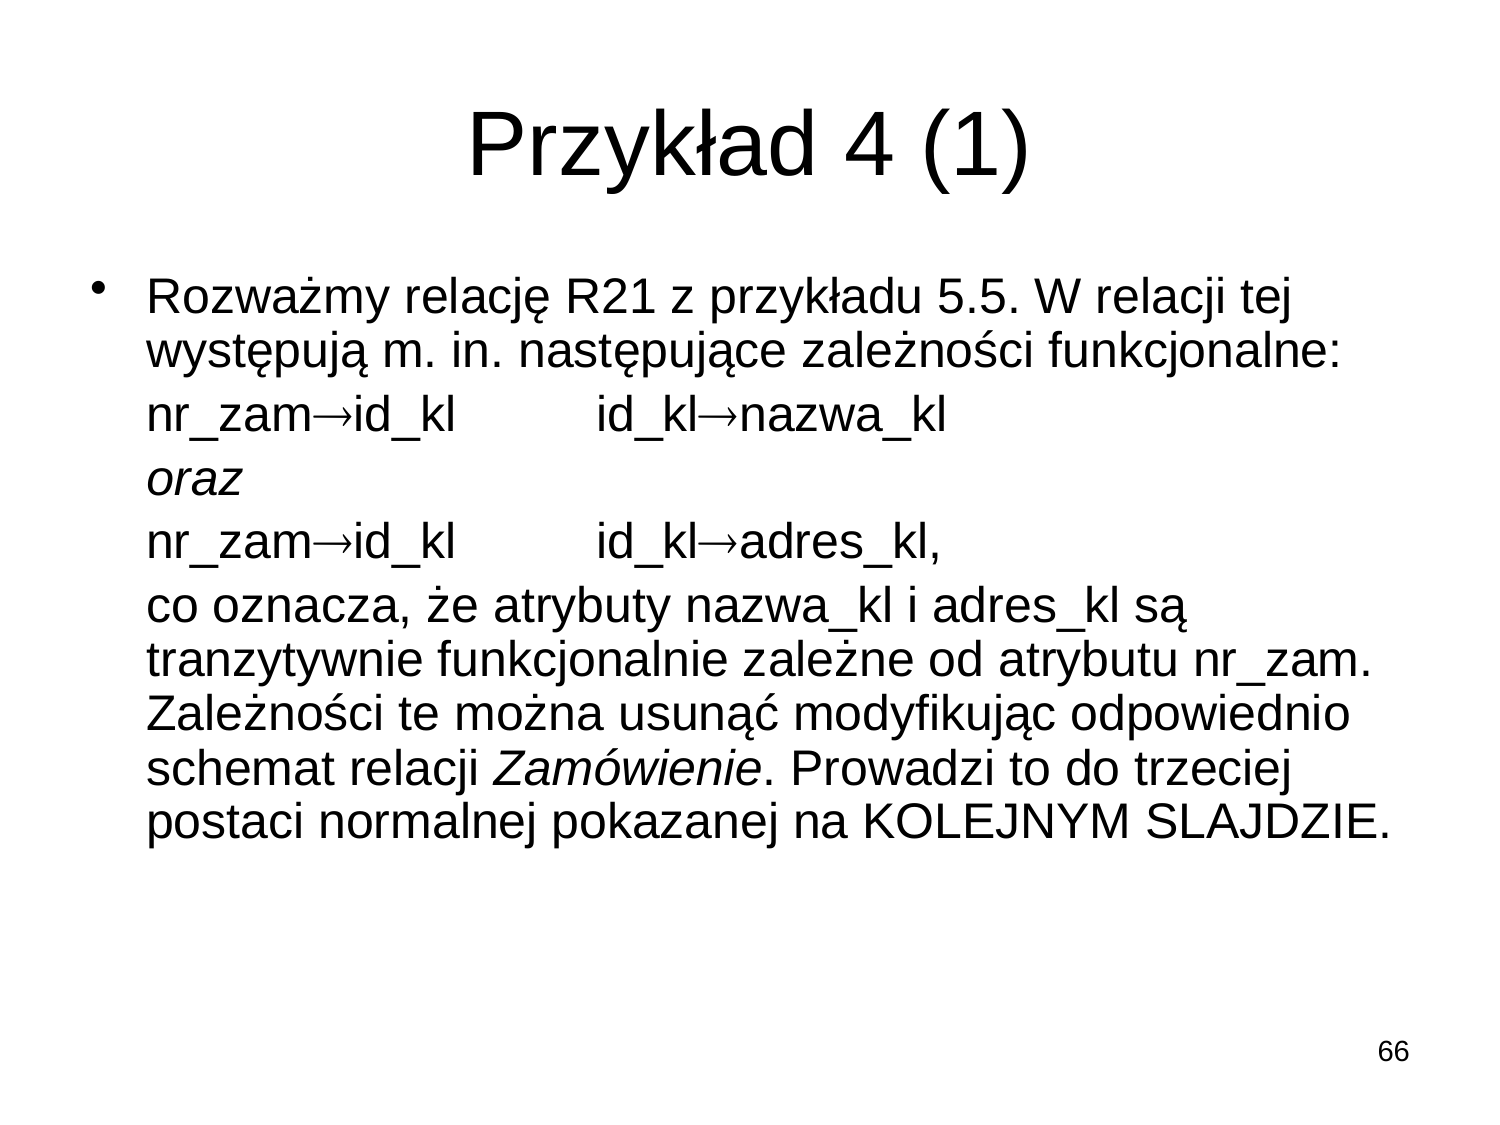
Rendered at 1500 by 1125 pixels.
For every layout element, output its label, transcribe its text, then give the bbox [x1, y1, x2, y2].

title Przykład 4 (1) [75, 45, 1425, 233]
slide_number 66 [1074, 1024, 1425, 1103]
list Rozważmy relację R21 z przykładu 5.5. W relacji tej występują m. in. następujące zależności funkcjonalne: nr_zamid_kl id_klnazwa_kl oraz nr_zamid_kl id_kladres_kl, co oznacza, że atrybuty nazwa_kl i adres_kl są tranzytywnie funkcjonalnie zależne od atrybutu nr_zam. Zależności te można usunąć modyfikując odpowiednio schemat relacji Zamówienie. Prowadzi to do trzeciej postaci normalnej pokazanej na KOLEJNYM SLAJDZIE. [75, 262, 1425, 1005]
